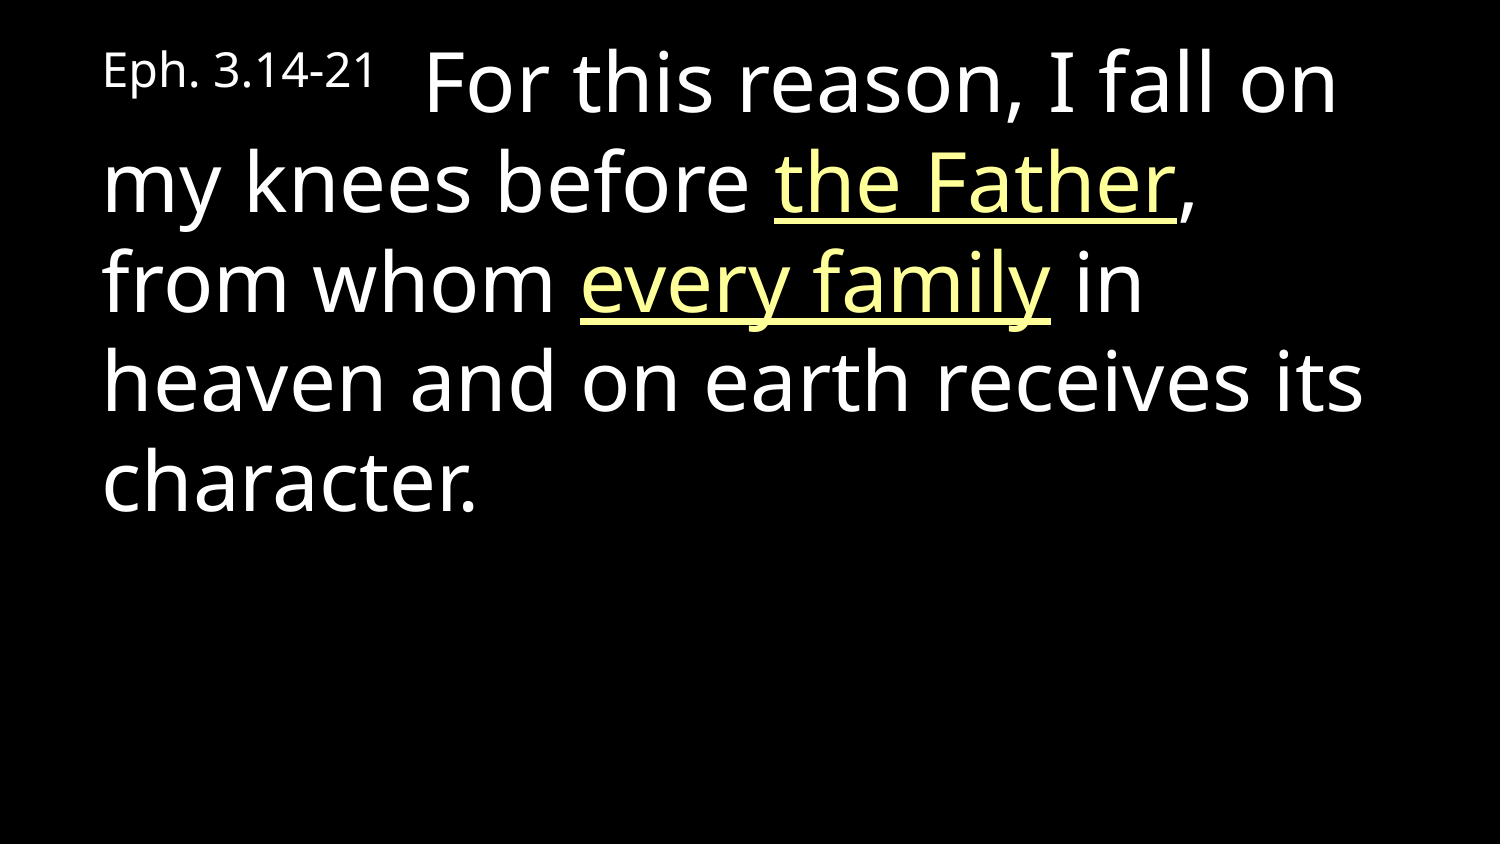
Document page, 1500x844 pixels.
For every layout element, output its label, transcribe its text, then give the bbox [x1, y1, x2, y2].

subtitle Eph. 3.14-21 For this reason, I fall on my knees before the Father, from whom every family in heaven and on earth receives its character. [87, 21, 1413, 797]
